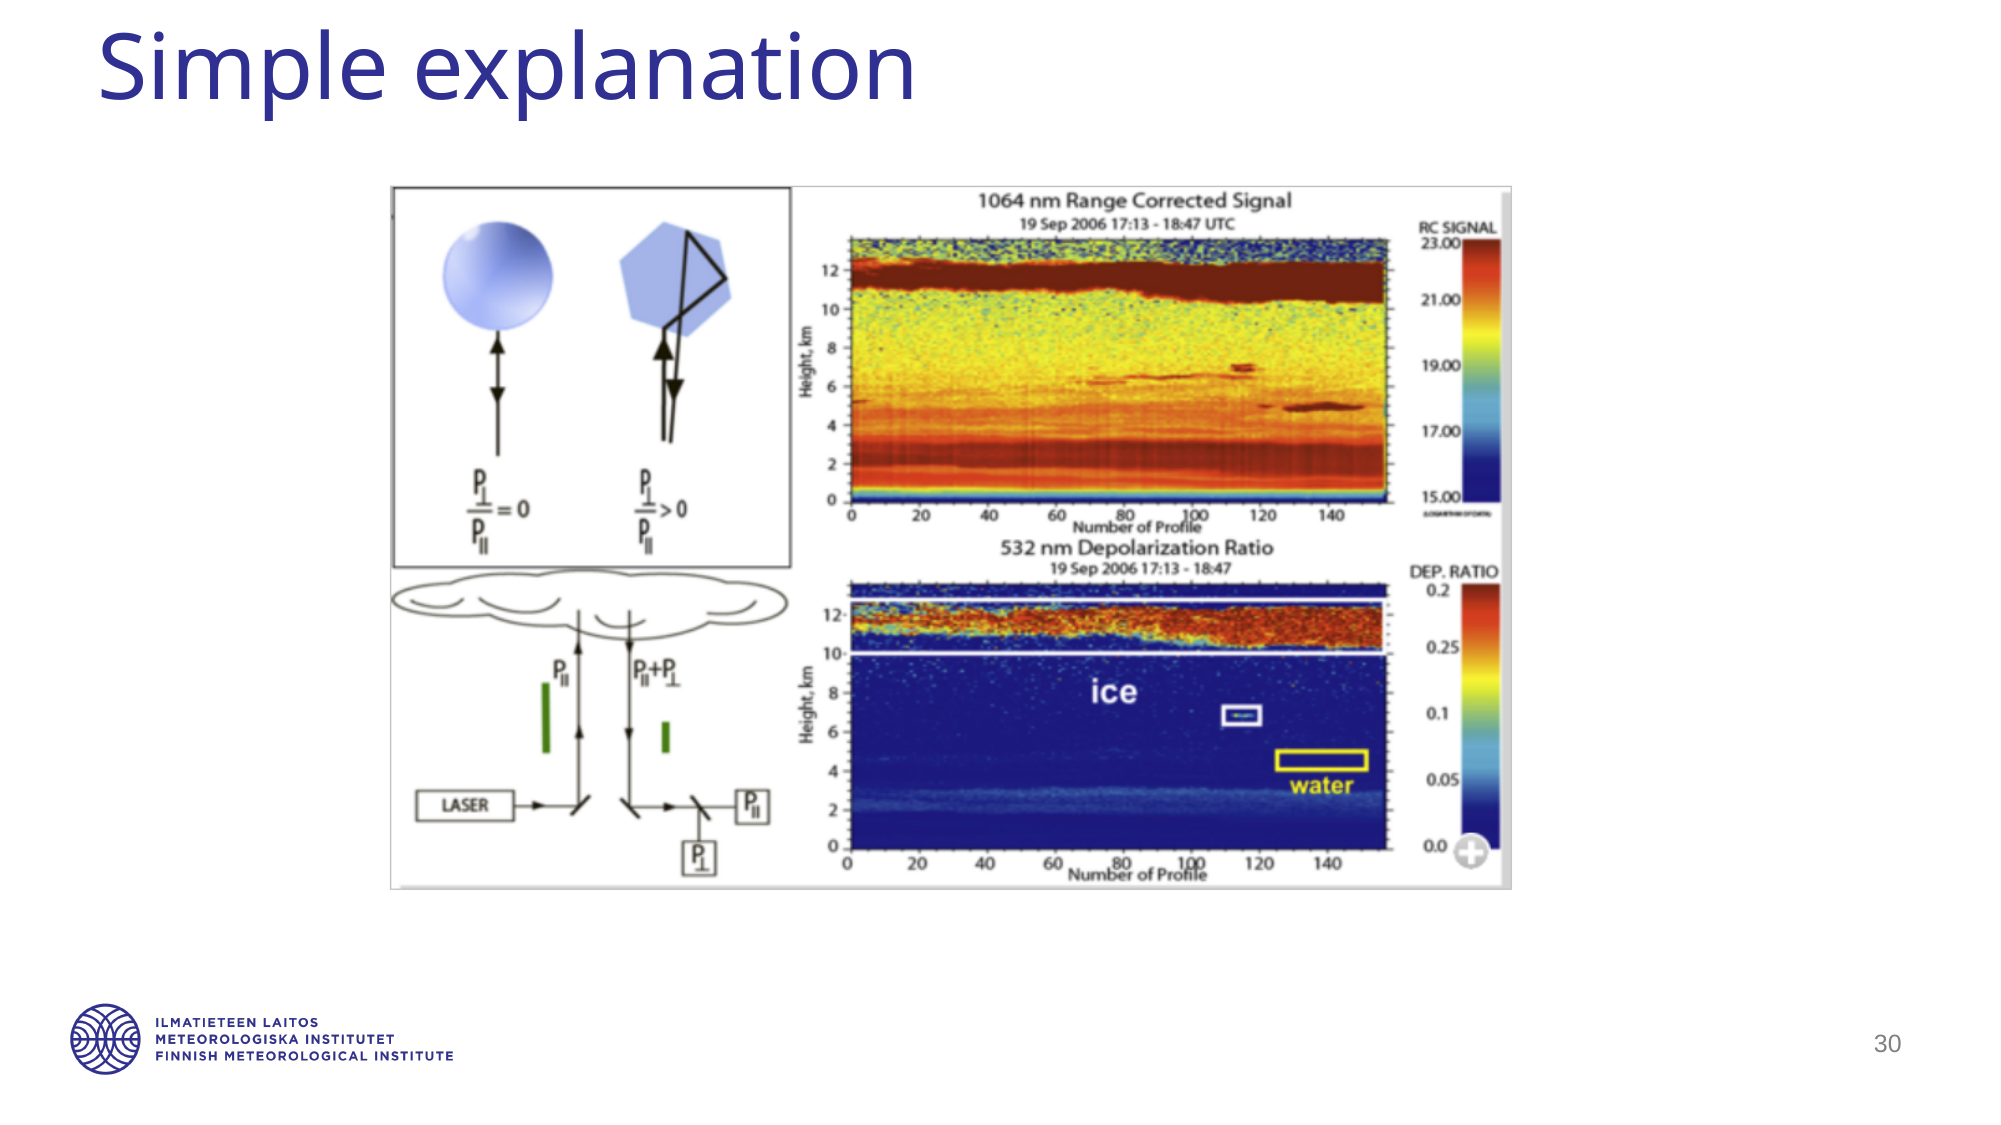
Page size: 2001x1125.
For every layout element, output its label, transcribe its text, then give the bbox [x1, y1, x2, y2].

title Simple explanation [82, 11, 1914, 129]
slide_number 30 [1783, 1012, 1917, 1073]
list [369, 171, 1527, 893]
picture [70, 1003, 453, 1075]
